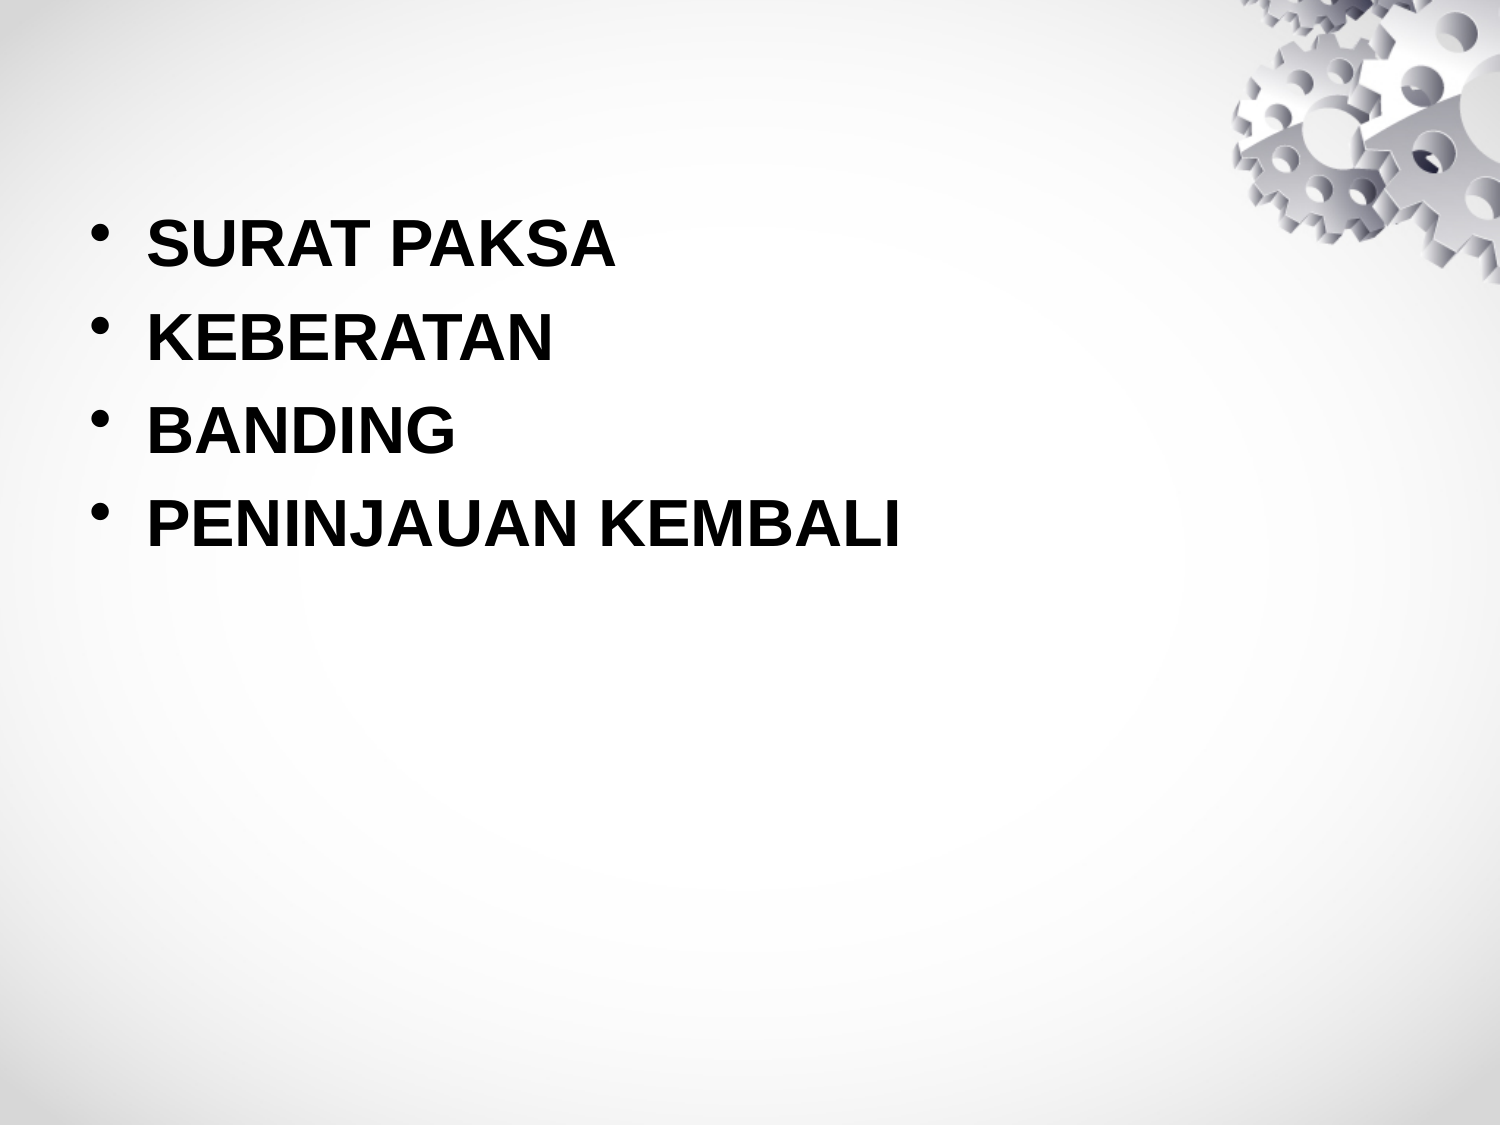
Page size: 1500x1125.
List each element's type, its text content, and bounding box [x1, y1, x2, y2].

list SURAT PAKSA KEBERATAN BANDING PENINJAUAN KEMBALI [74, 192, 1426, 1006]
picture [0, 0, 1500, 1125]
